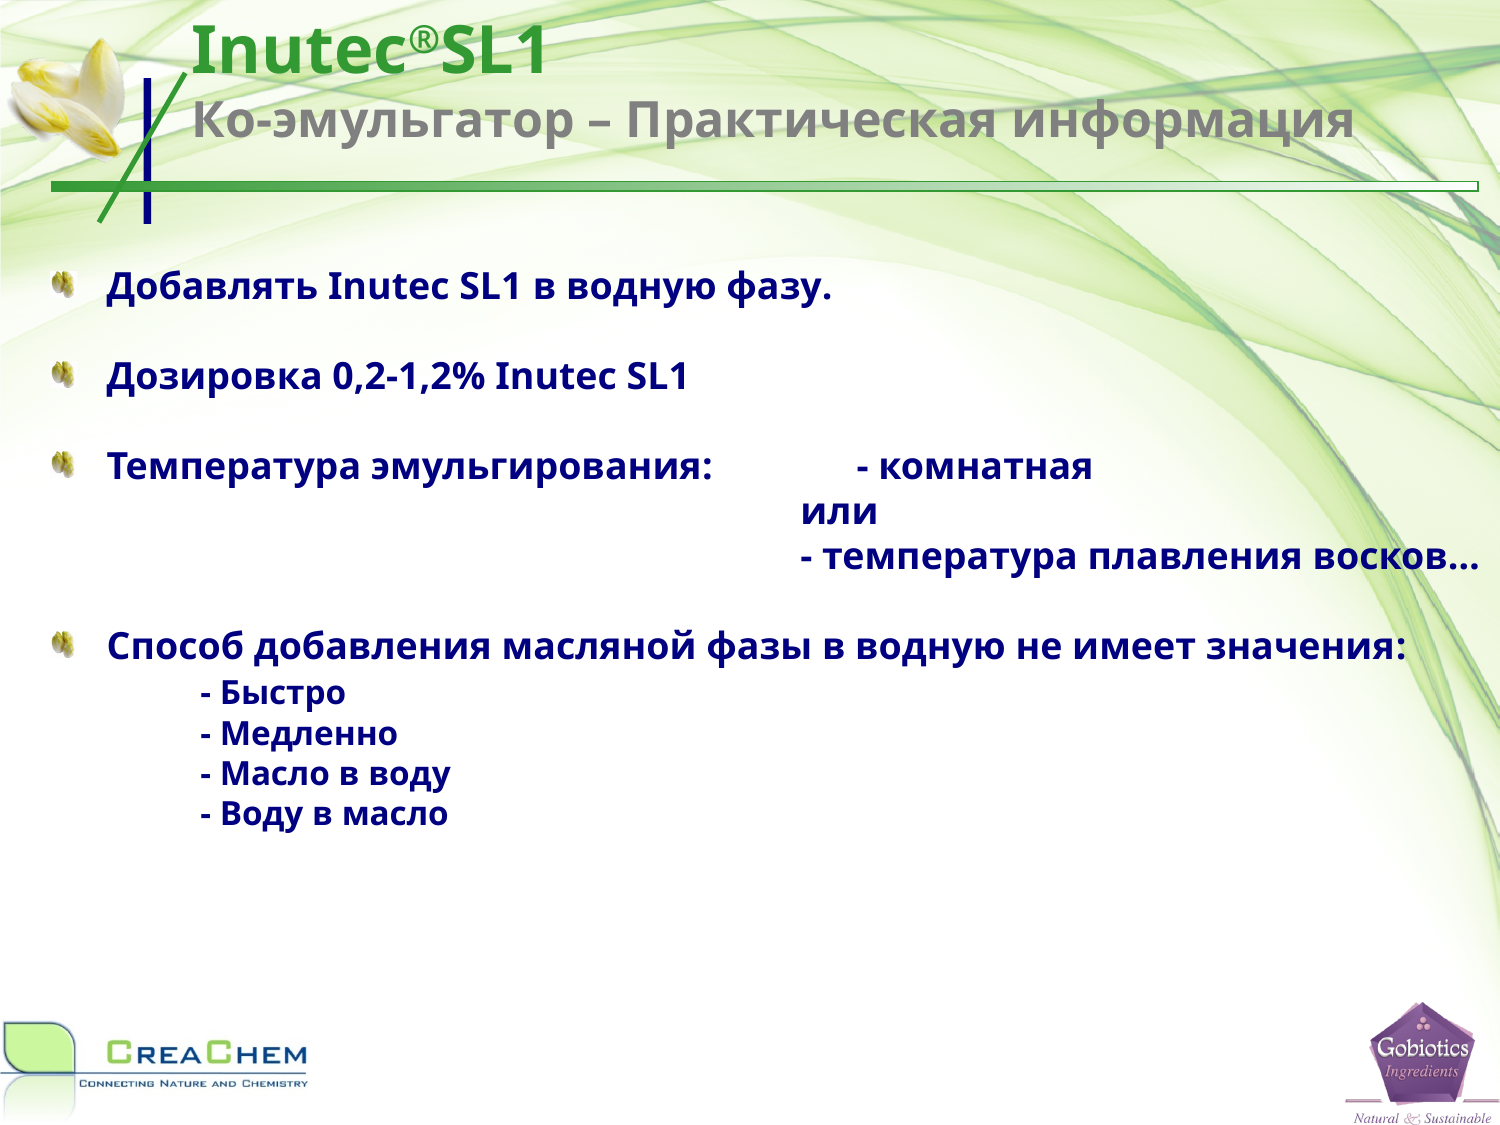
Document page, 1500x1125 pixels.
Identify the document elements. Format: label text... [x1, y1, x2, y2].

picture [50, 451, 77, 478]
picture [0, 0, 1500, 1125]
title Inutec®SL1 Ко-эмульгатор – Практическая информация [177, 0, 1477, 178]
list Добавлять Inutec SL1 в водную фазу. Дозировка 0,2-1,2% Inutec SL1 Температура эмульгирования: - комнатная или - температура плавления восков… Способ добавления масляной фазы в водную не имеет значения: - Быстро - Медленно - Масло в воду - Воду в масло [35, 254, 1500, 1046]
picture [127, 153, 143, 181]
picture [50, 361, 77, 388]
picture [50, 271, 77, 298]
picture [50, 631, 77, 658]
